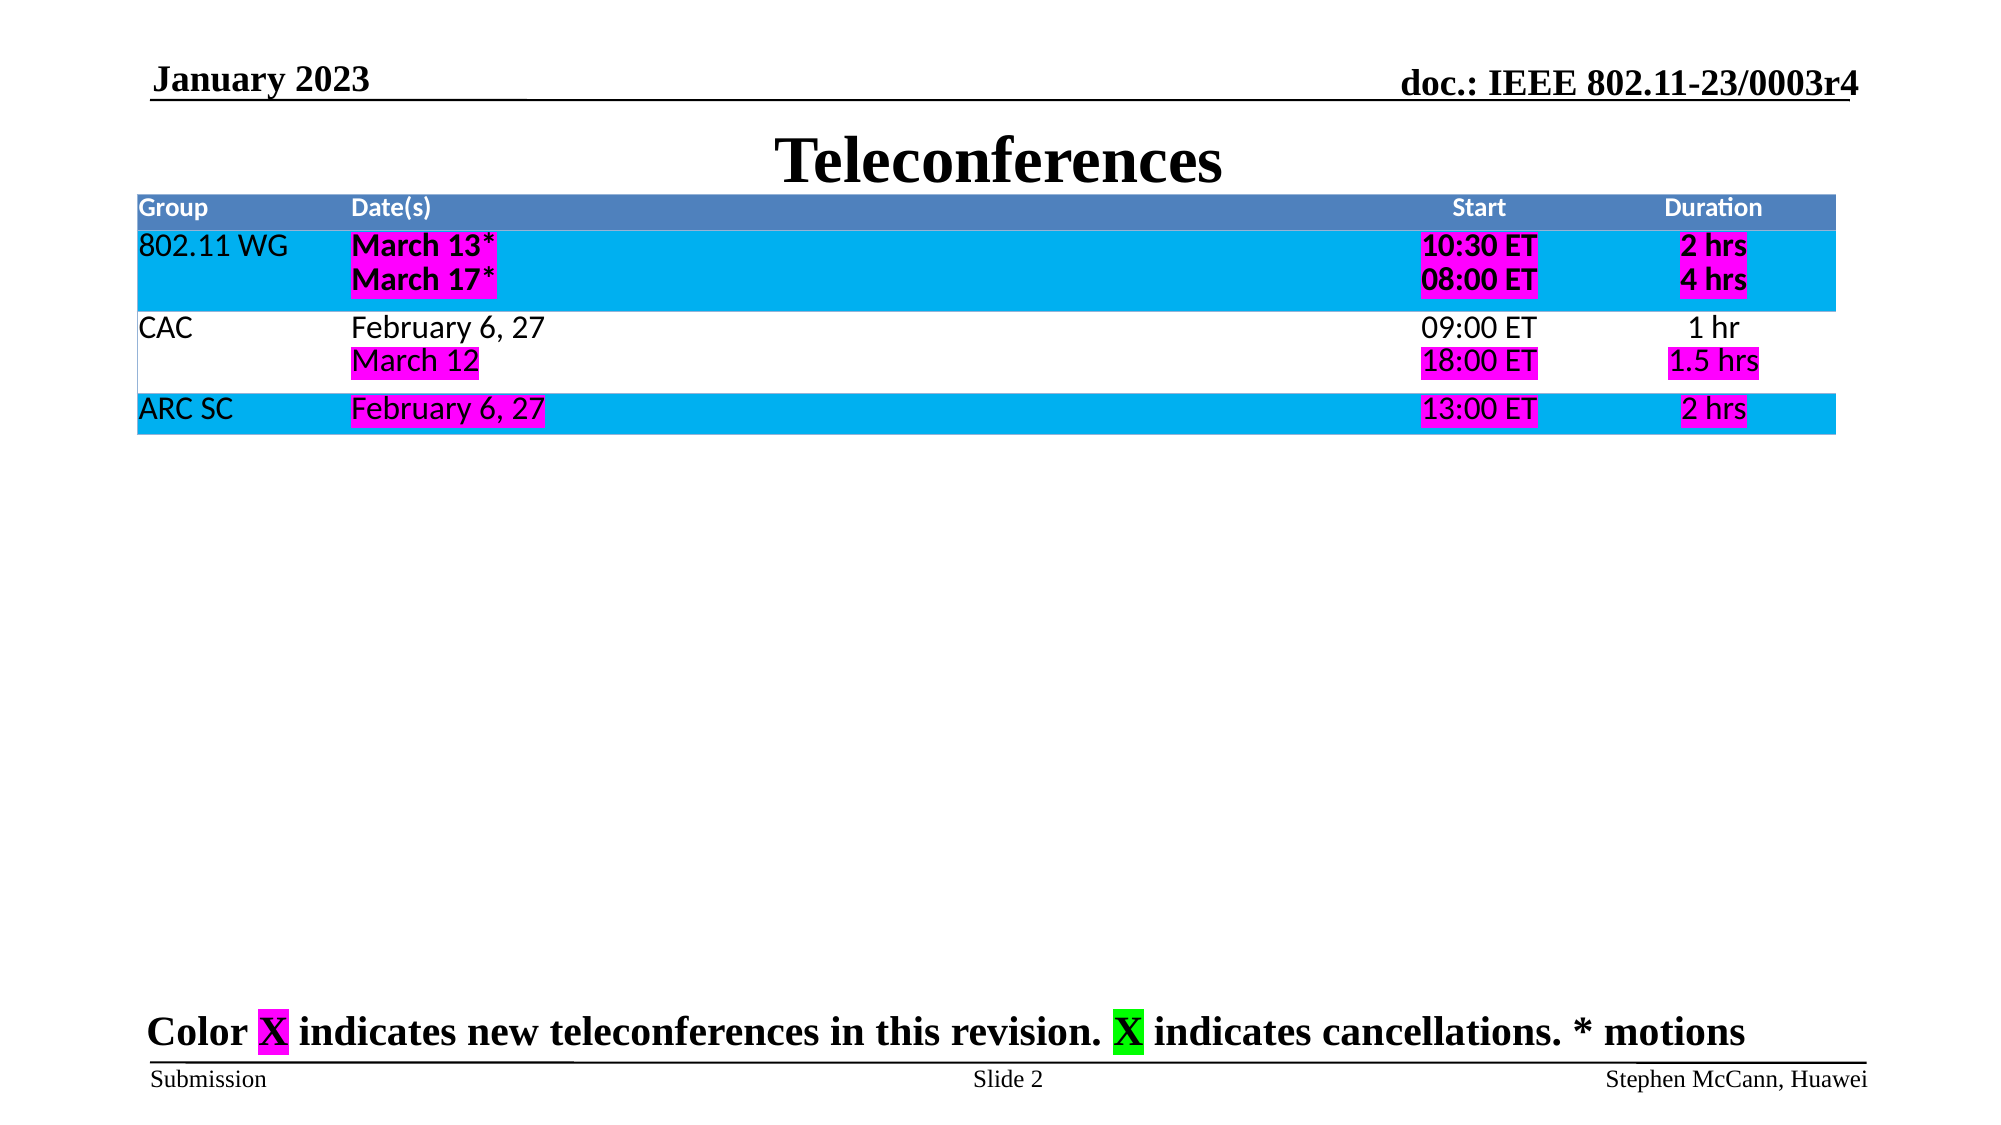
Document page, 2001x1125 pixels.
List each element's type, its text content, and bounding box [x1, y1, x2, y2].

table_header Duration [1591, 195, 1836, 230]
table_cell 10:30 ET 08:00 ET [1368, 231, 1591, 311]
title Teleconferences [149, 112, 1850, 201]
table_cell February 6, 27 [350, 394, 1368, 434]
table_cell 2 hrs [1591, 394, 1836, 434]
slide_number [152, 54, 563, 100]
table_header Start [1368, 195, 1591, 230]
table_cell ARC SC [138, 394, 350, 434]
table_cell 802.11 WG [138, 231, 350, 311]
table_cell CAC [138, 312, 350, 393]
text_box Color X indicates new teleconferences in this revision. X indicates cancellations. * motions [131, 996, 1900, 1062]
table_cell March 13* March 17* [350, 231, 1368, 311]
table_header Date(s) [350, 195, 1368, 230]
table_cell 2 hrs 4 hrs [1591, 231, 1836, 311]
table_cell 09:00 ET 18:00 ET [1368, 312, 1591, 393]
table_cell 13:00 ET [1368, 394, 1591, 434]
table_header Group [138, 195, 350, 230]
table_cell February 6, 27 March 12 [350, 312, 1368, 393]
slide_number Slide 2 [950, 1062, 1067, 1123]
footer Stephen McCann, Huawei [1171, 1062, 1869, 1093]
table_cell 1 hr 1.5 hrs [1591, 312, 1836, 393]
